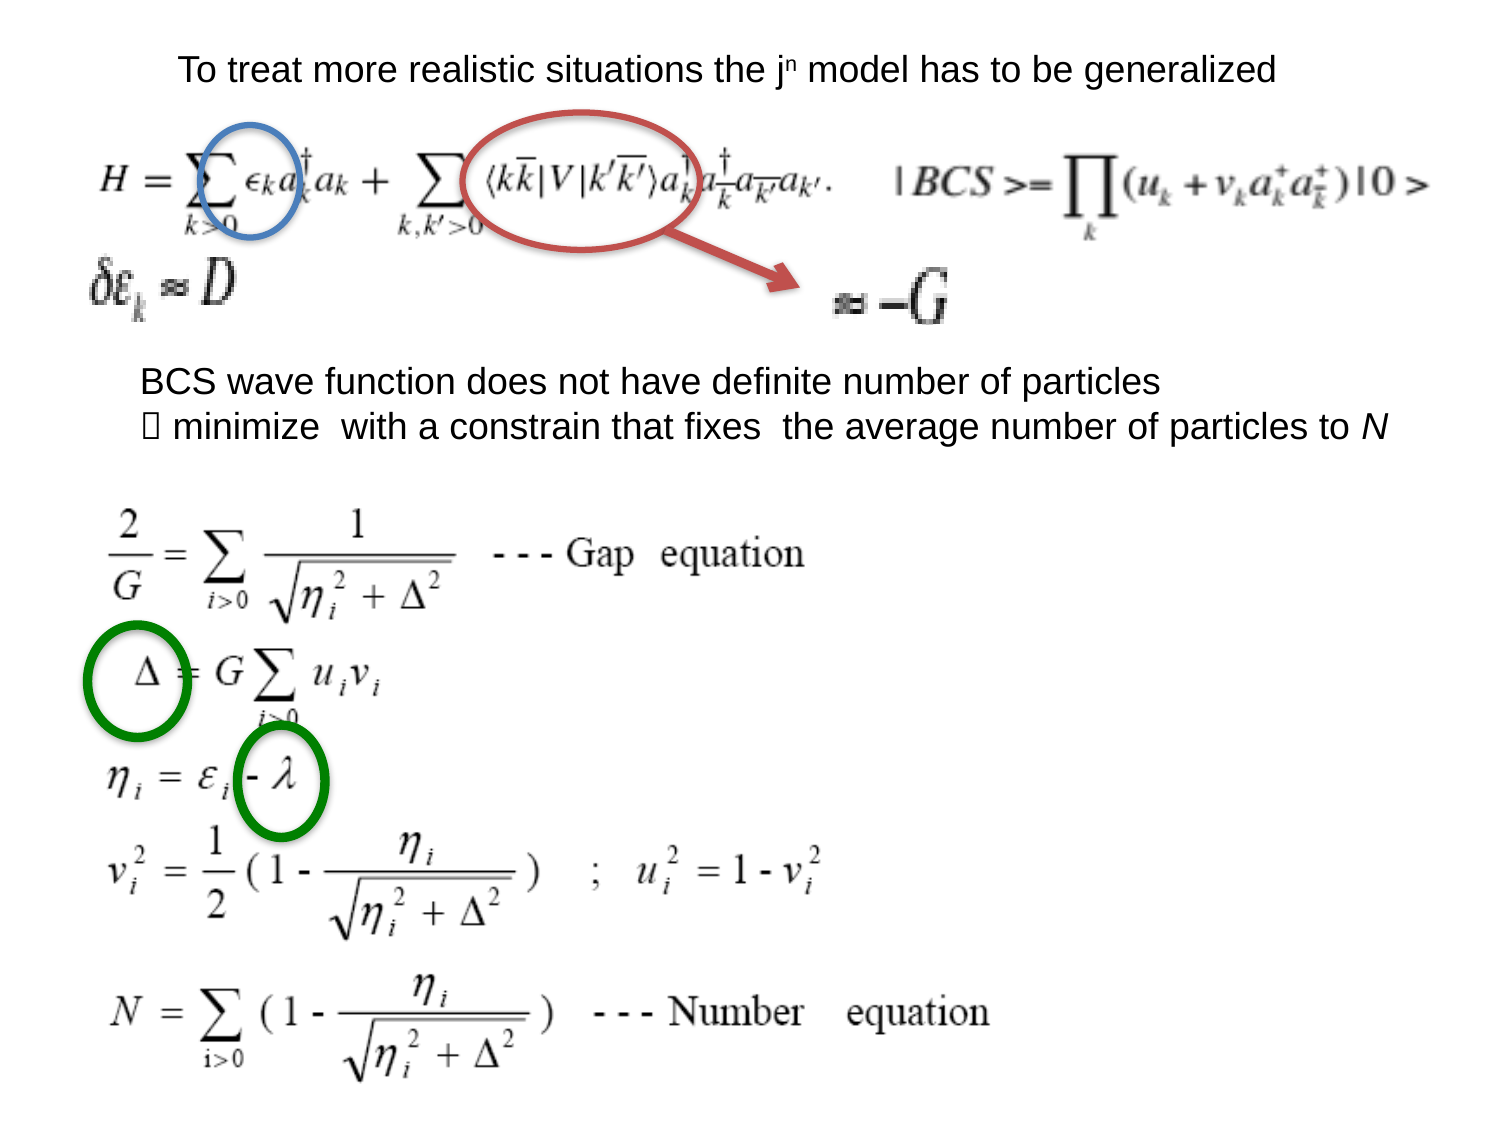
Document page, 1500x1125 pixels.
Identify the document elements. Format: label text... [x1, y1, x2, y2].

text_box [824, 262, 948, 326]
text_box To treat more realistic situations the jn model has to be generalized [162, 37, 1363, 98]
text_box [891, 146, 1434, 244]
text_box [82, 240, 238, 332]
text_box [12, 487, 1076, 1113]
picture [37, 112, 893, 263]
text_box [703, 190, 762, 327]
text_box BCS wave function does not have definite number of particles  minimize with a constrain that fixes the average number of particles to N [125, 349, 1438, 455]
